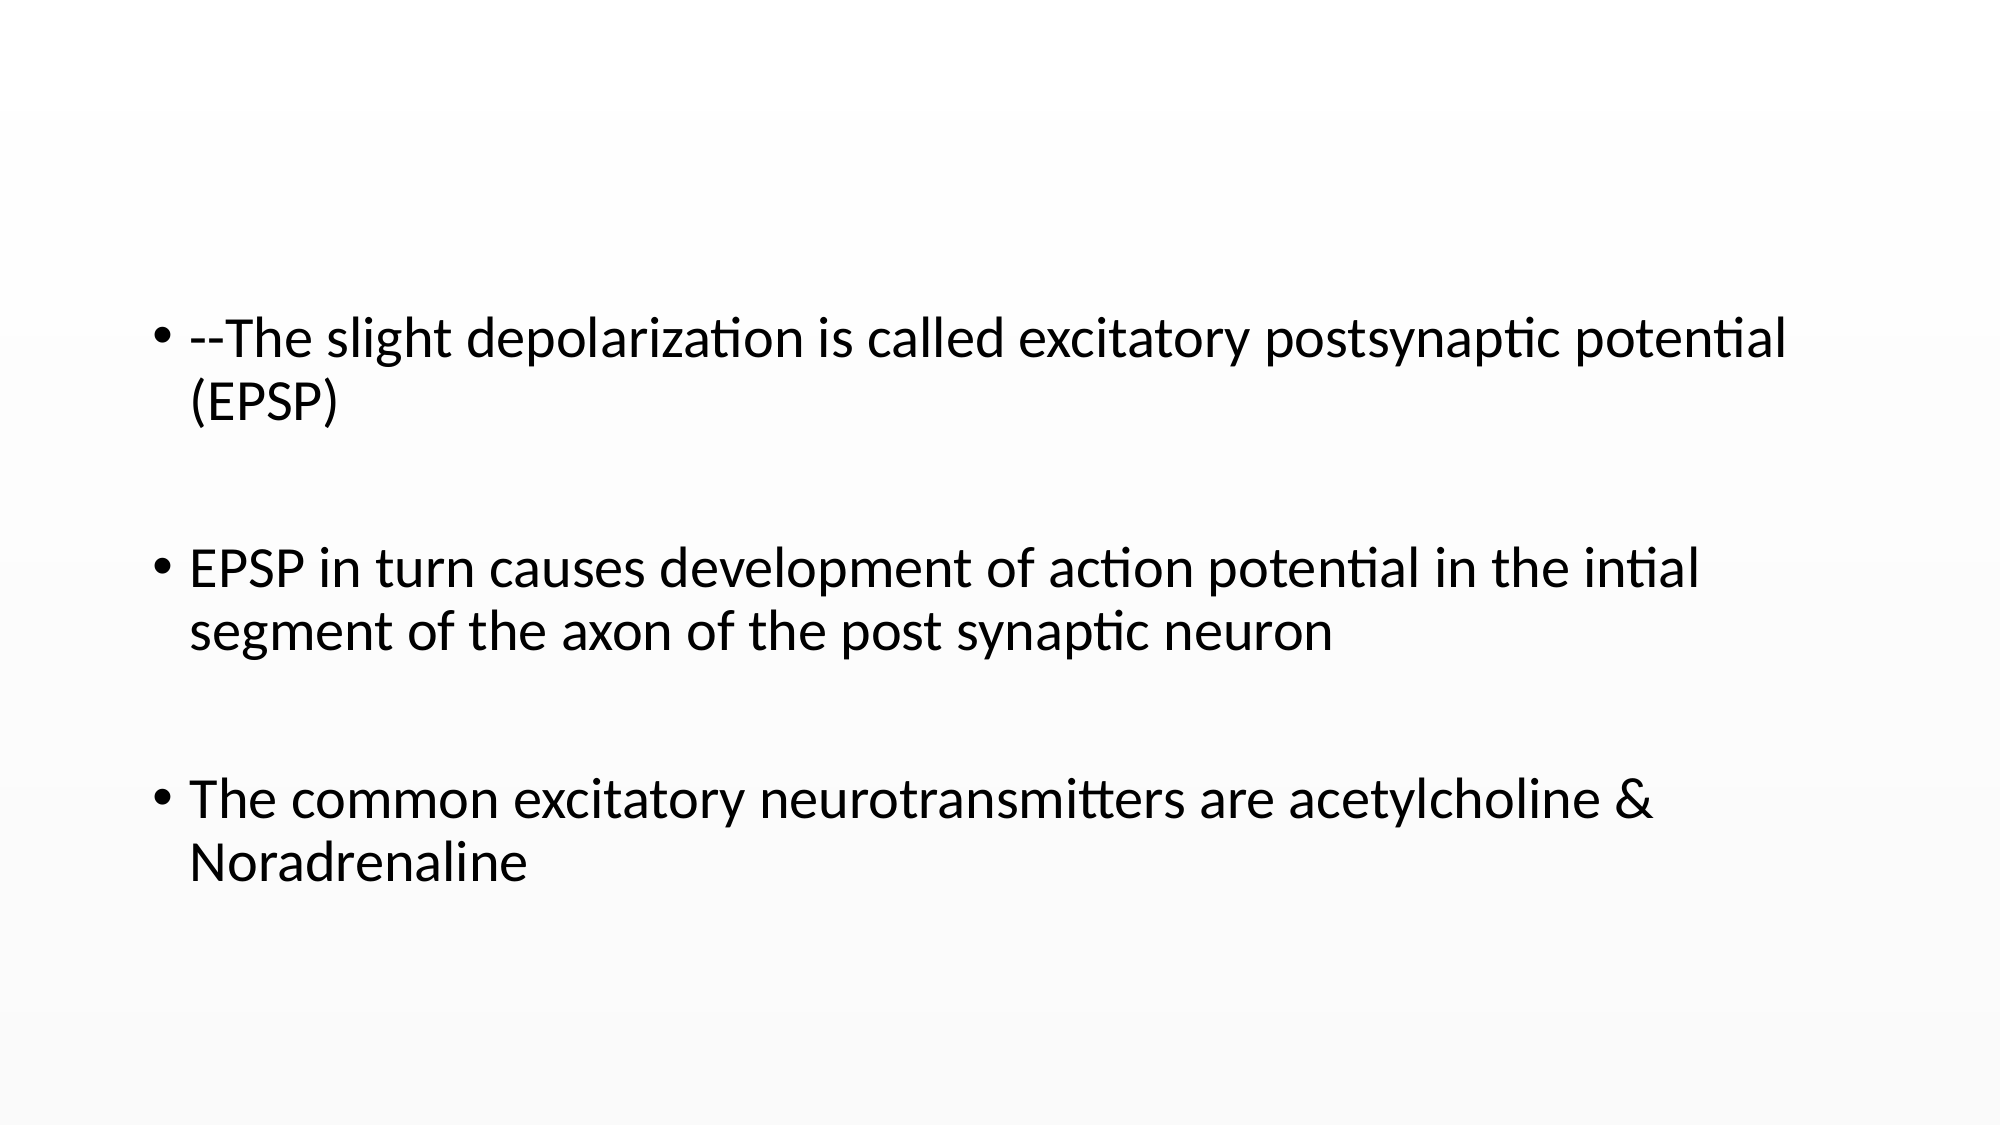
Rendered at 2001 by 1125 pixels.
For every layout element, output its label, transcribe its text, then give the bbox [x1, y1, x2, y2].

list --The slight depolarization is called excitatory postsynaptic potential (EPSP) EPSP in turn causes development of action potential in the intial segment of the axon of the post synaptic neuron The common excitatory neurotransmitters are acetylcholine & Noradrenaline [137, 299, 1863, 1014]
